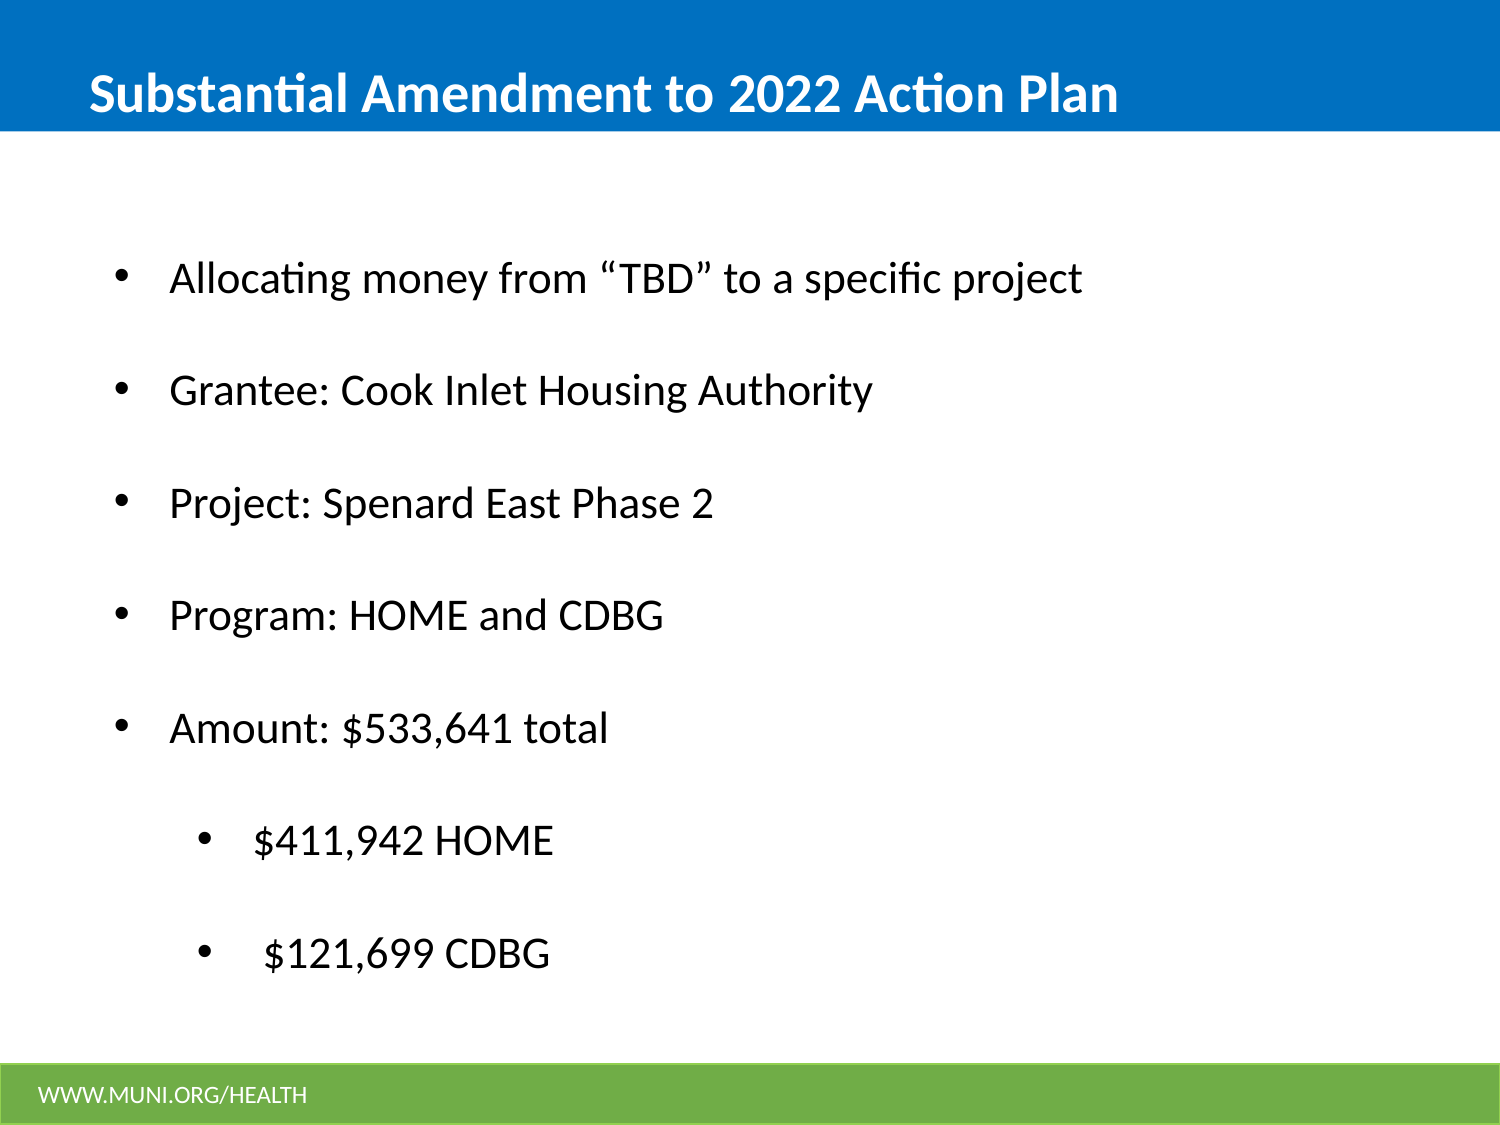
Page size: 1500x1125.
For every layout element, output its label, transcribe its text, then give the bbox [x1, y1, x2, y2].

list Allocating money from “TBD” to a specific project Grantee: Cook Inlet Housing Authority Project: Spenard East Phase 2 Program: HOME and CDBG Amount: $533,641 total $411,942 HOME $121,699 CDBG [98, 212, 1377, 988]
title Substantial Amendment to 2022 Action Plan [74, 0, 1397, 132]
